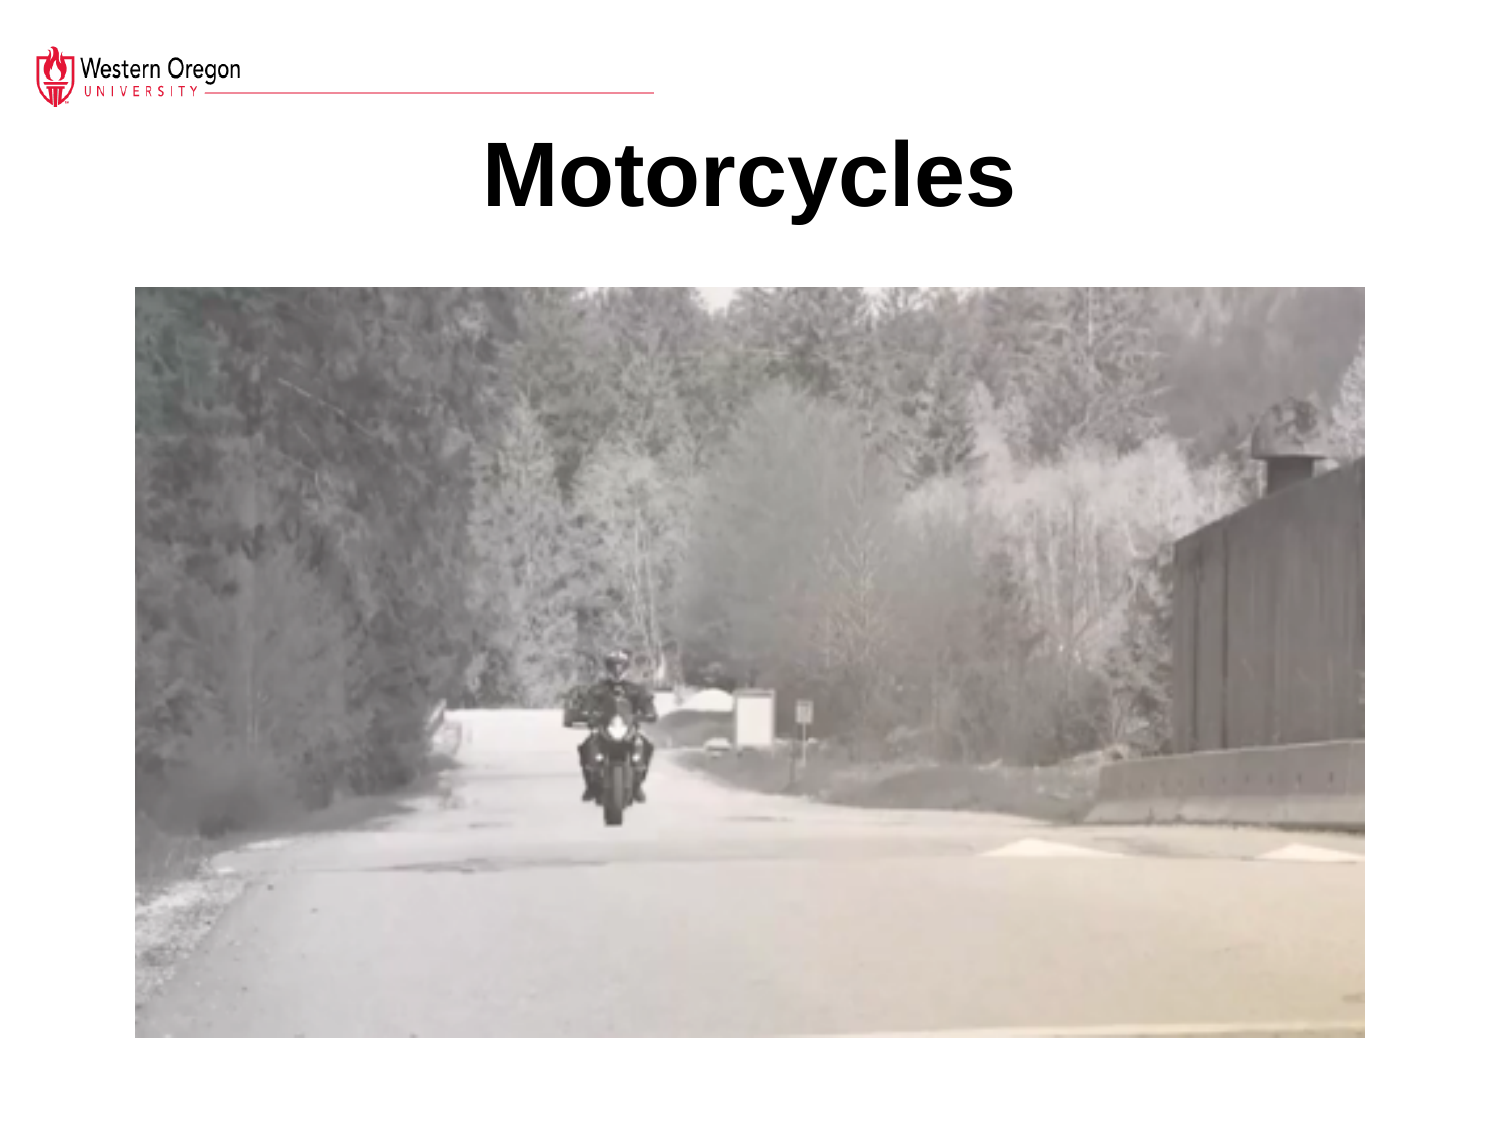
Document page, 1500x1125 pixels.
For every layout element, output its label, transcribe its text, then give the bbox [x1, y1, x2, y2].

picture [134, 287, 1365, 1038]
subtitle Motorcycles [187, 125, 1313, 250]
picture [36, 46, 654, 107]
